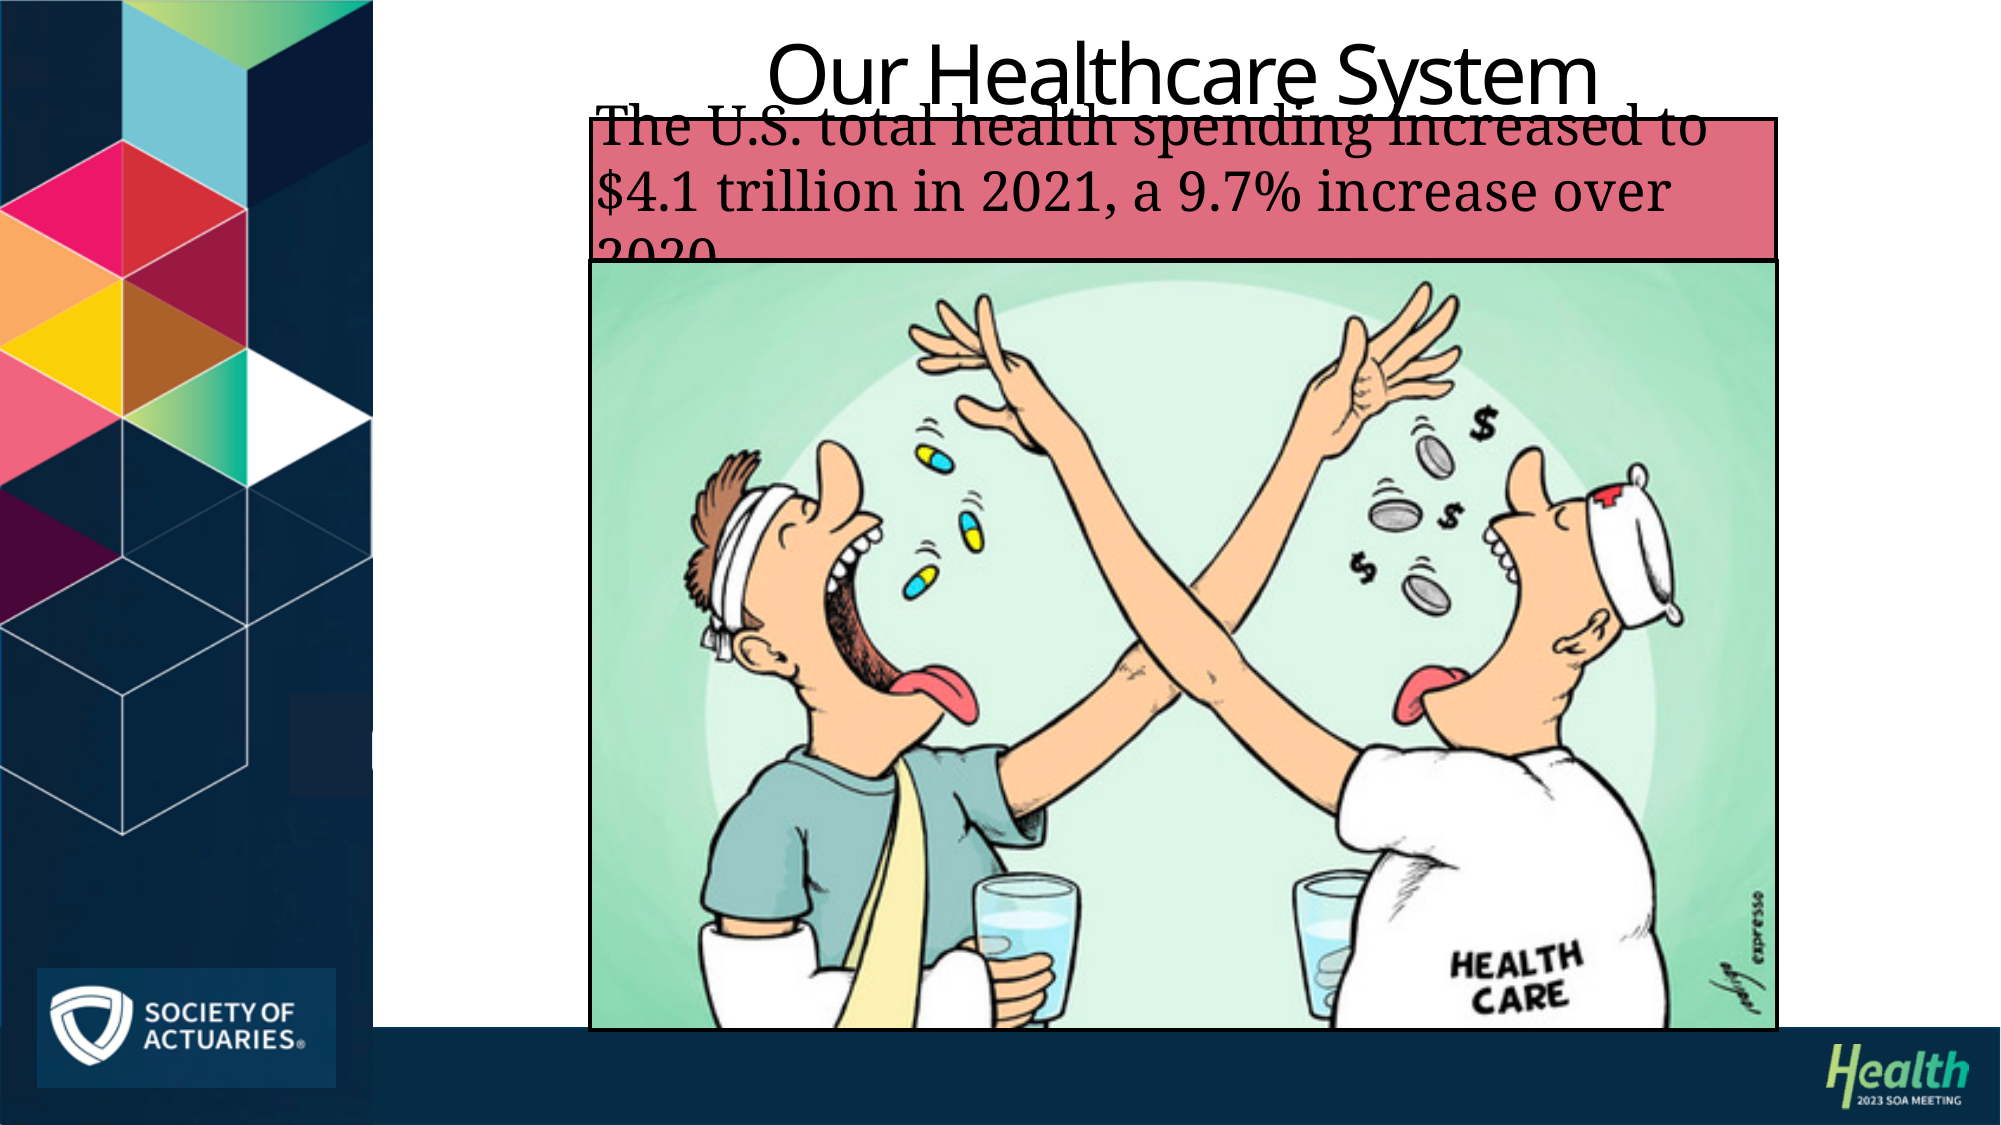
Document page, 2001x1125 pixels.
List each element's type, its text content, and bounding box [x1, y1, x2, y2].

text_box Our Healthcare System [499, 17, 1868, 144]
picture [0, 0, 373, 1125]
text_box The U.S. total health spending increased to $4.1 trillion in 2021, a 9.7% increase over 2020. [591, 118, 1777, 259]
picture [1826, 1044, 1969, 1110]
picture [592, 263, 1775, 1029]
